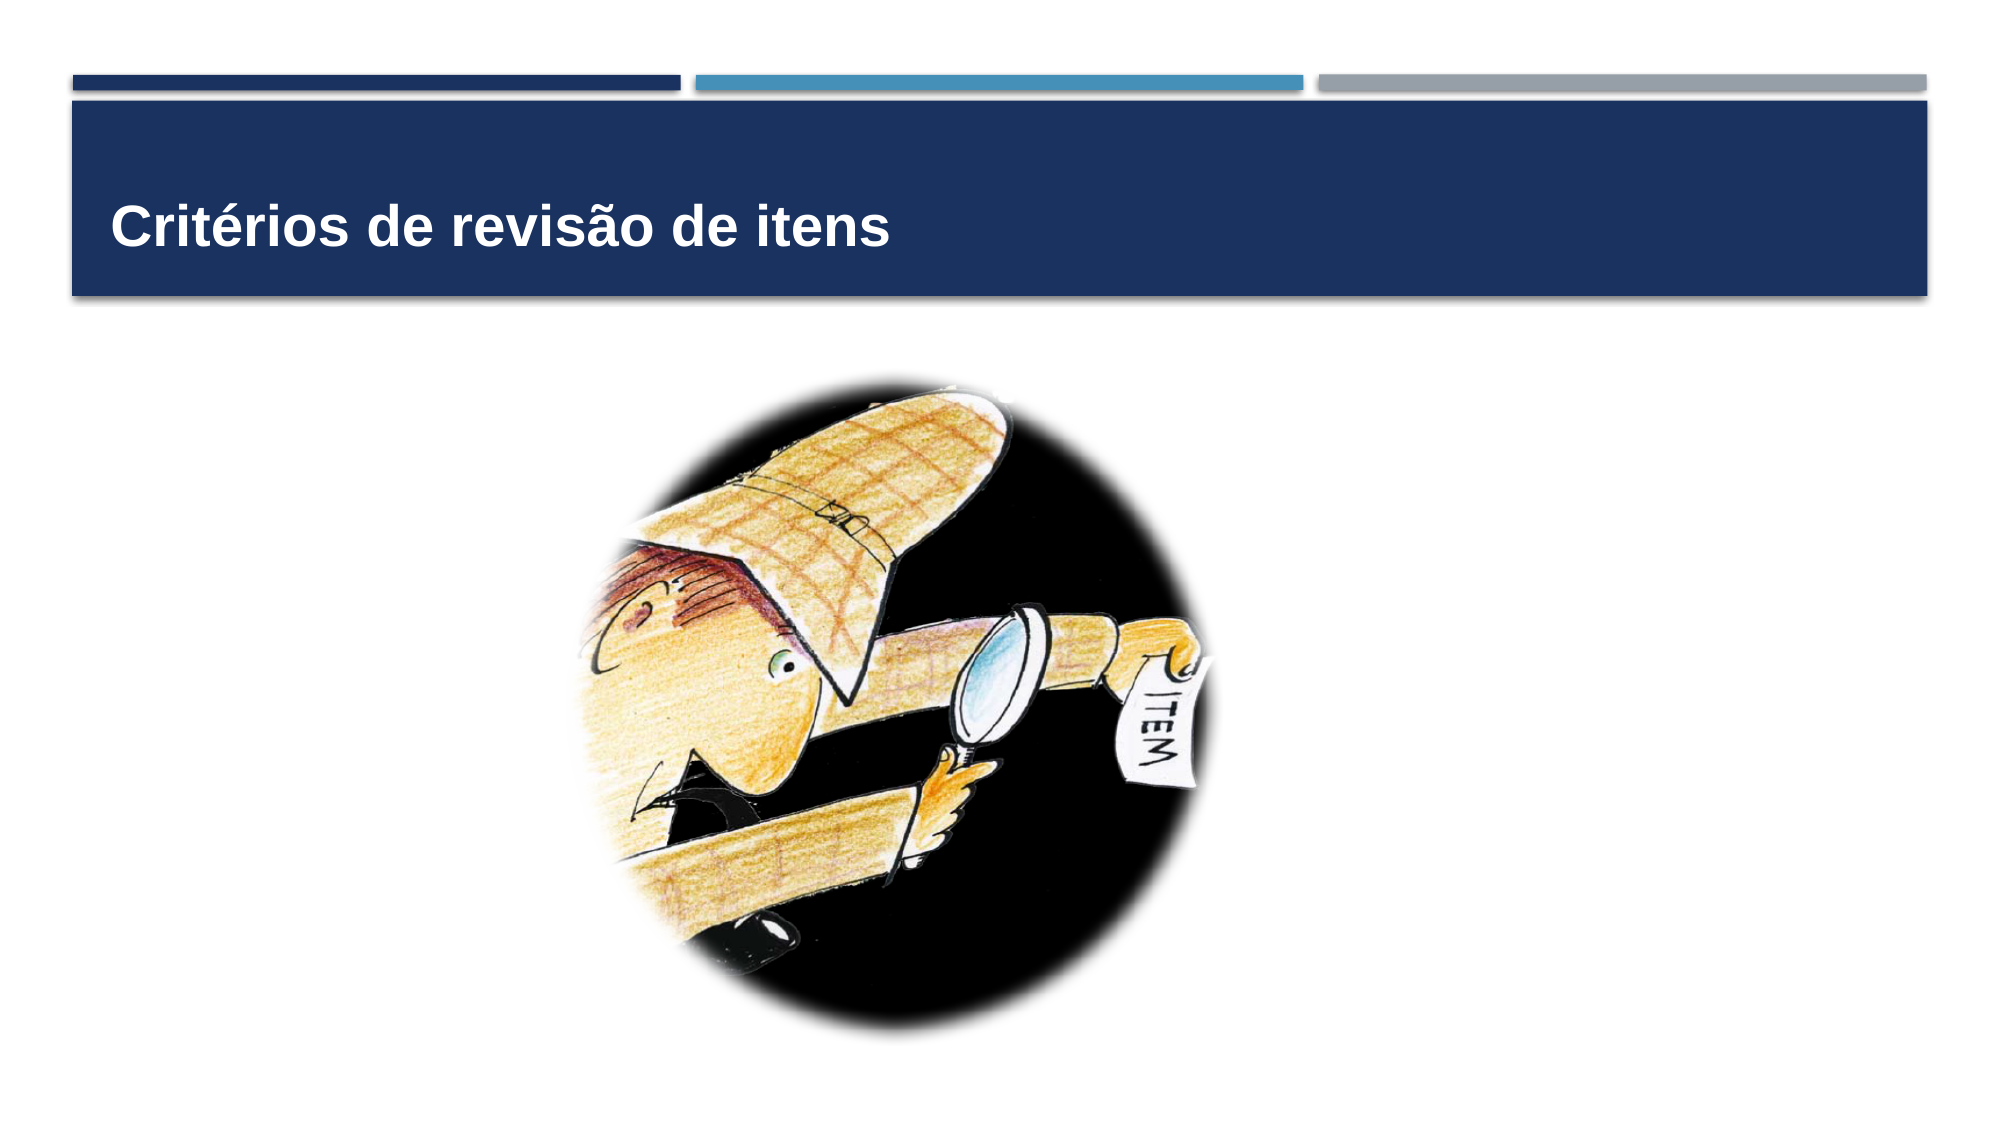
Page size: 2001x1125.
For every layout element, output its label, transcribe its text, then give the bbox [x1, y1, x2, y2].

picture [564, 366, 1225, 1048]
title Critérios de revisão de itens [95, 128, 1905, 405]
